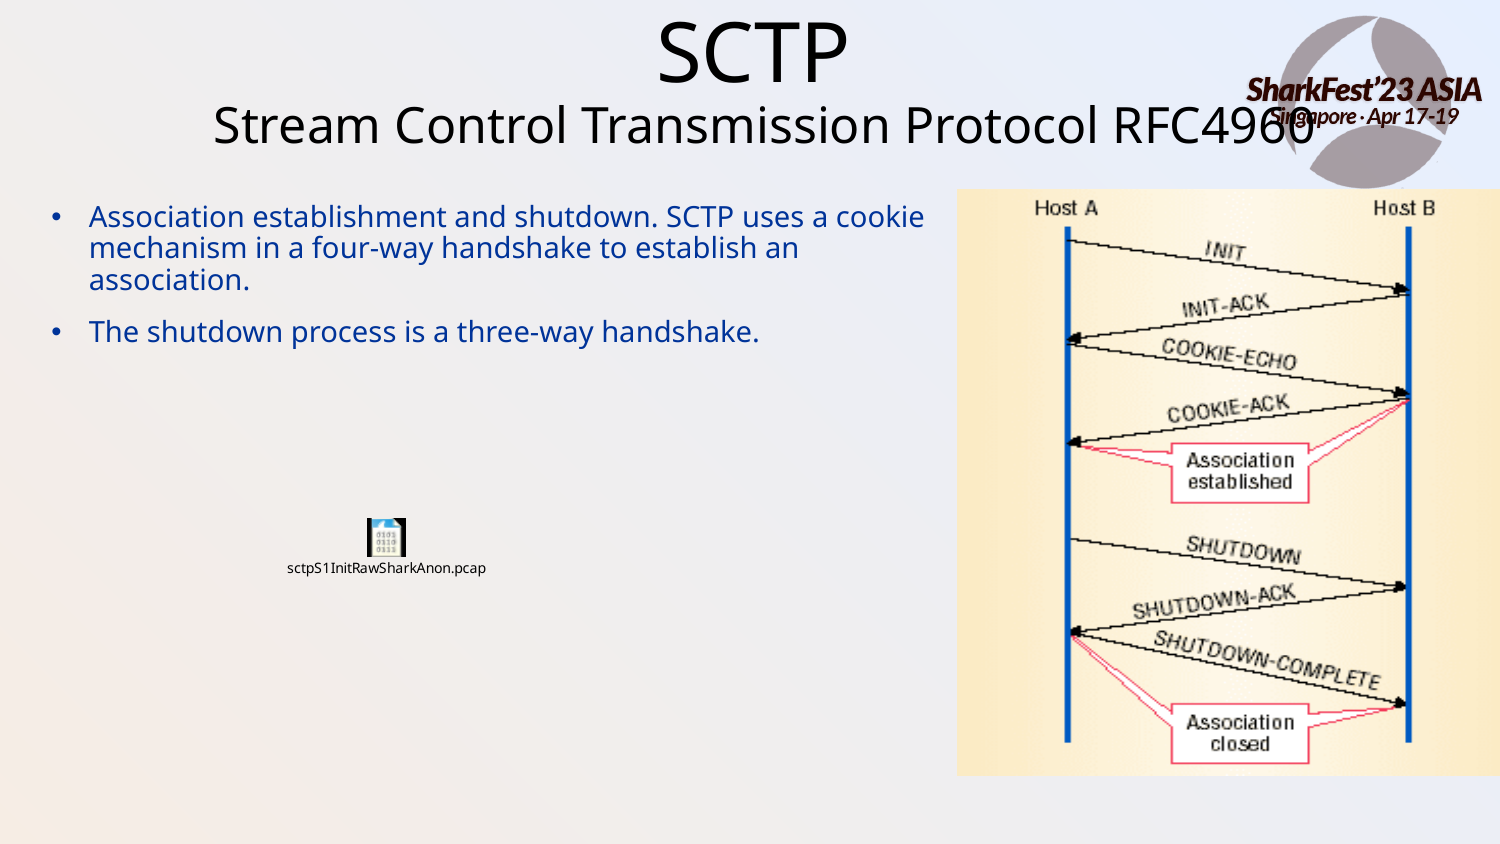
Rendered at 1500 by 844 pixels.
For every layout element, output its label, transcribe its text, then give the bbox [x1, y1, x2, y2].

picture [956, 15, 1500, 777]
list Association establishment and shutdown. SCTP uses a cookie mechanism in a four-way handshake to establish an association. The shutdown process is a three-way handshake. [36, 194, 951, 754]
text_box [268, 518, 506, 583]
title SCTP Stream Control Transmission Protocol RFC4960 [152, 1, 1377, 163]
